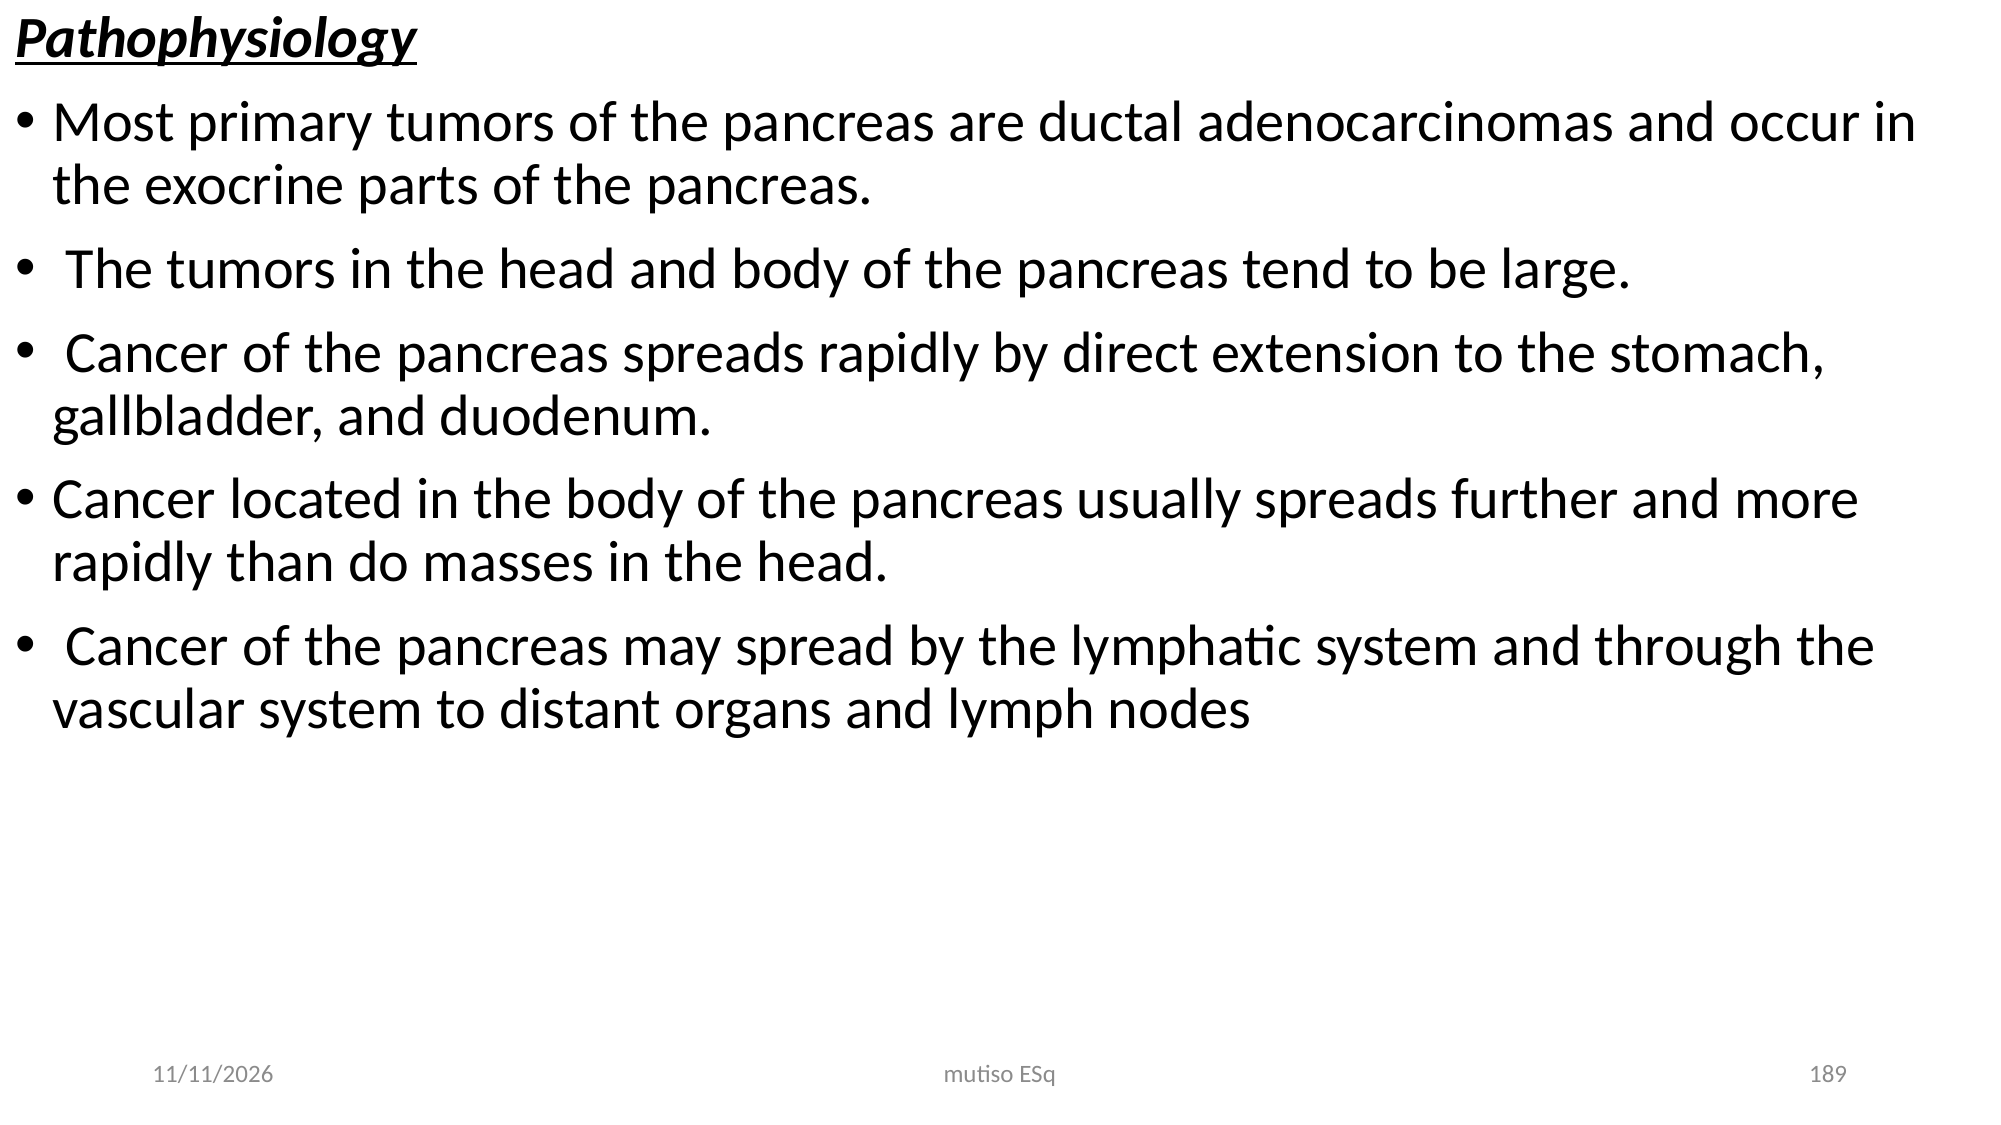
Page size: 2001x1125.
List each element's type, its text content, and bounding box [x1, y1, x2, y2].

footer mutiso ESq [662, 1042, 1338, 1103]
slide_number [137, 1042, 588, 1103]
list Pathophysiology Most primary tumors of the pancreas are ductal adenocarcinomas and occur in the exocrine parts of the pancreas. The tumors in the head and body of the pancreas tend to be large. Cancer of the pancreas spreads rapidly by direct extension to the stomach, gallbladder, and duodenum. Cancer located in the body of the pancreas usually spreads further and more rapidly than do masses in the head. Cancer of the pancreas may spread by the lymphatic system and through the vascular system to distant organs and lymph nodes [0, 0, 2000, 1125]
slide_number 189 [1412, 1042, 1863, 1103]
